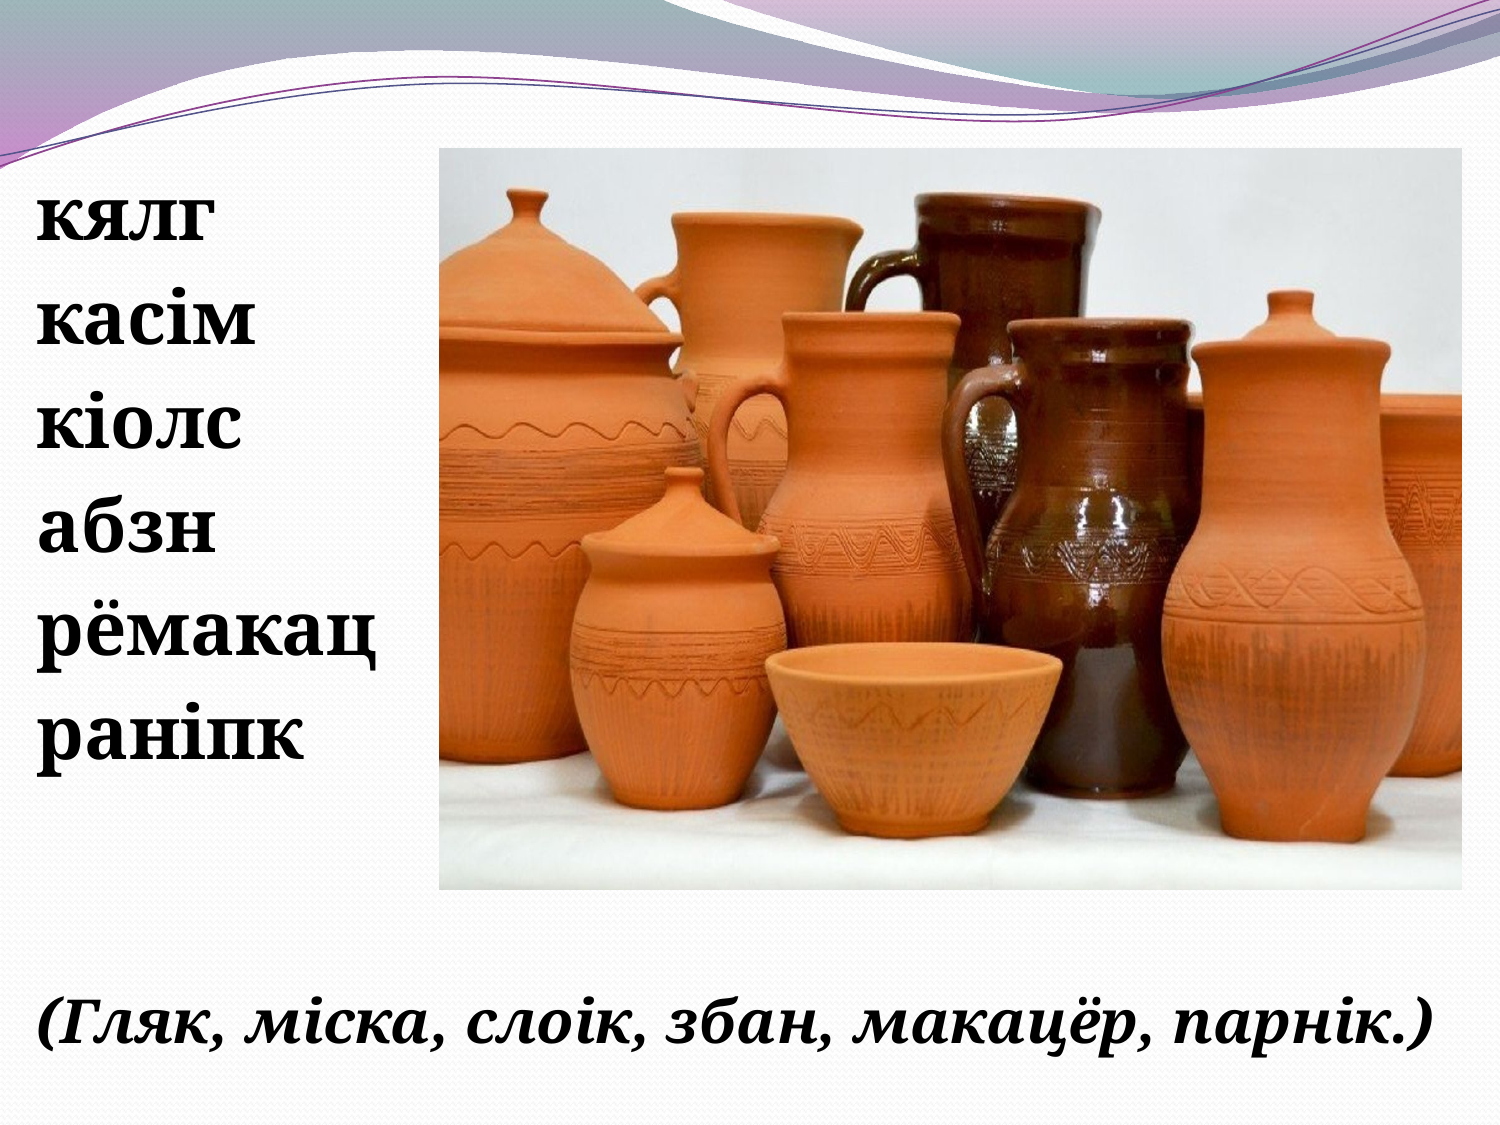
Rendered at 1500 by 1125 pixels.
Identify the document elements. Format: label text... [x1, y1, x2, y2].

picture [439, 148, 1462, 890]
list кялг касім кіолс абзн рёмакац раніпк (Гляк, міска, слоік, збан, макацёр, парнік.) [21, 54, 1499, 1086]
